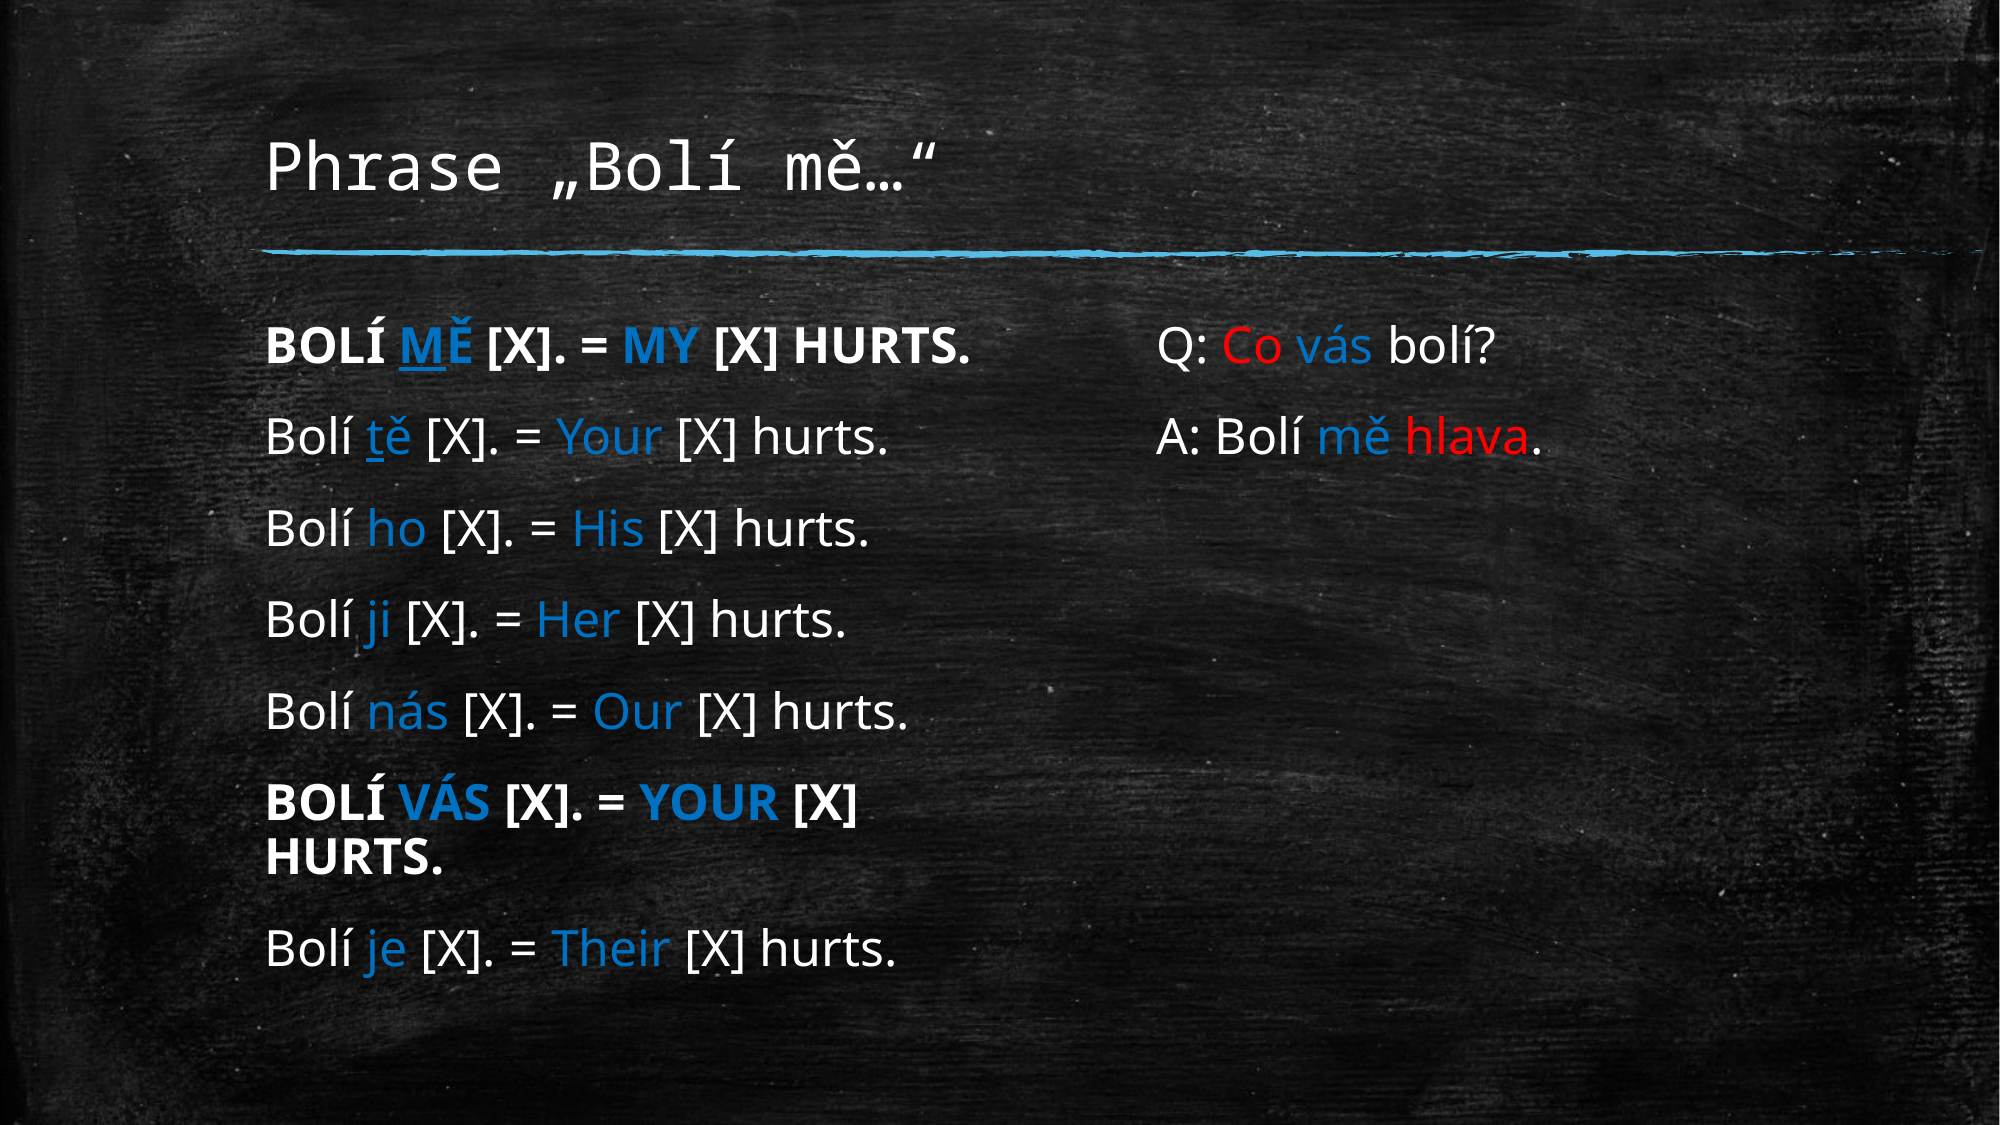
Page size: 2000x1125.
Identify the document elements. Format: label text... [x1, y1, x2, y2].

list BOLÍ MĚ [X]. = MY [X] HURTS. Bolí tě [X]. = Your [X] hurts. Bolí ho [X]. = His [X] hurts. Bolí ji [X]. = Her [X] hurts. Bolí nás [X]. = Our [X] hurts. BOLÍ VÁS [X]. = YOUR [X] HURTS. Bolí je [X]. = Their [X] hurts. [249, 312, 1048, 1013]
title Phrase „Bolí mě…“ [249, 44, 1750, 213]
list Q: Co vás bolí? A: Bolí mě hlava. [1141, 312, 1750, 1013]
